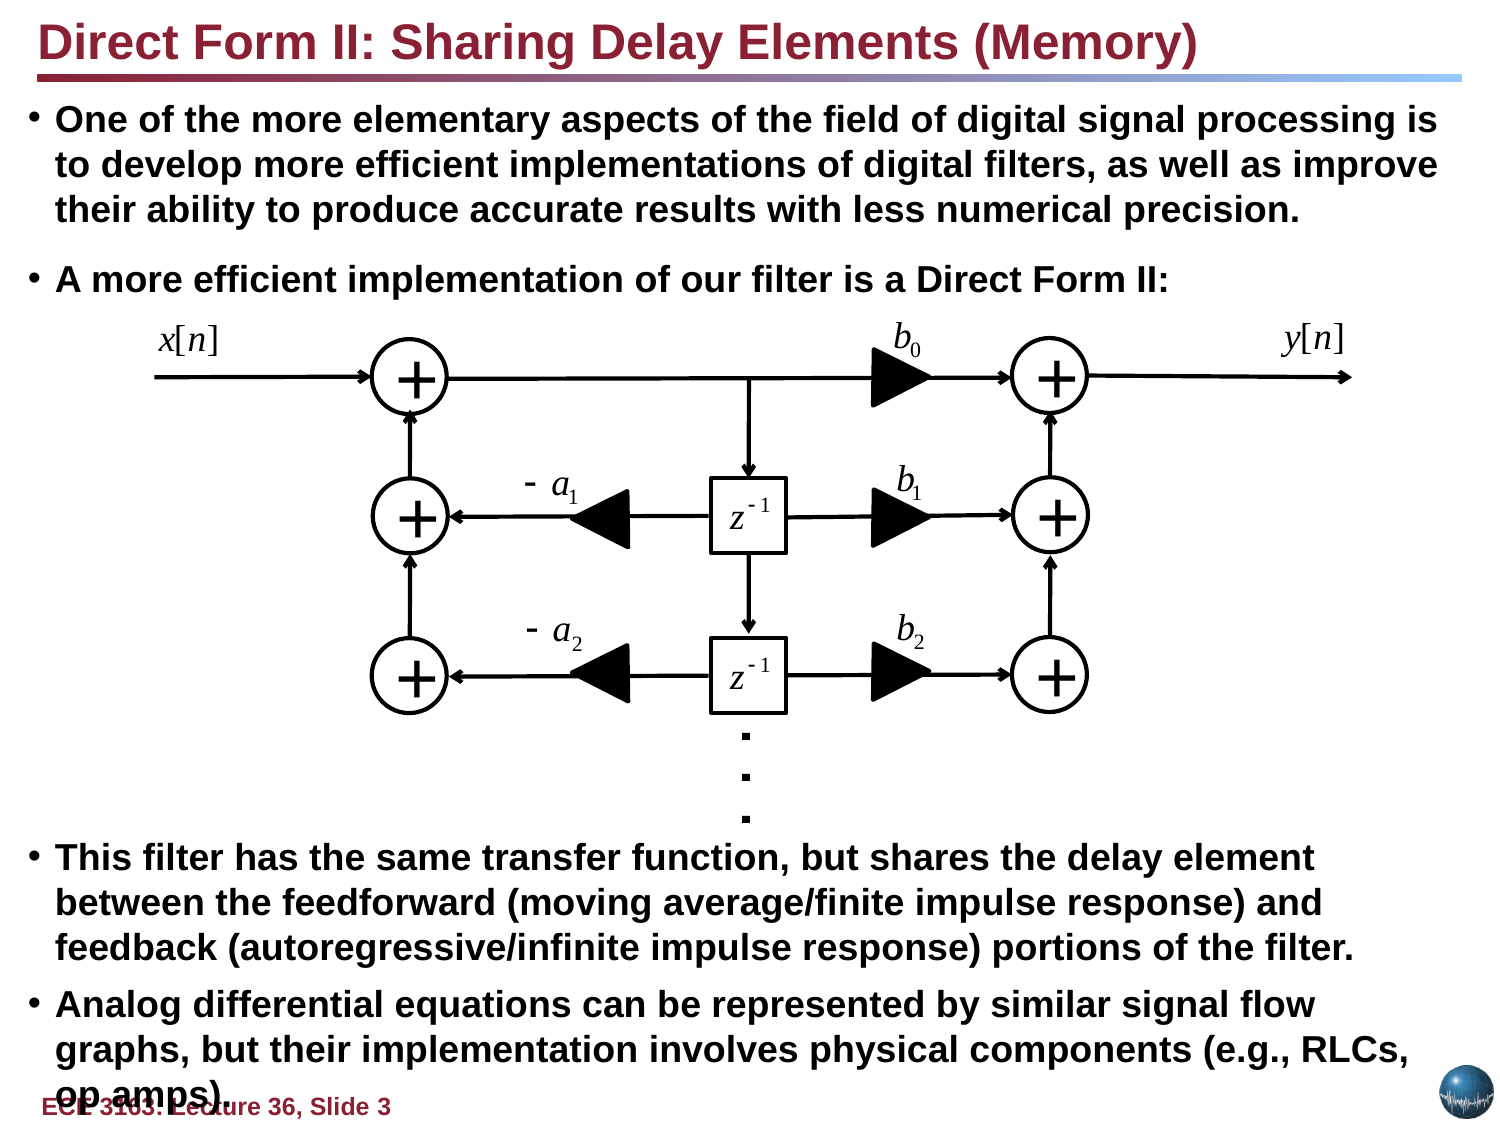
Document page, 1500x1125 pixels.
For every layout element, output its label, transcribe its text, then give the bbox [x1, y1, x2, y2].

text_box One of the more elementary aspects of the field of digital signal processing is to develop more efficient implementations of digital filters, as well as improve their ability to produce accurate results with less numerical precision. A more efficient implementation of our filter is a Direct Form II: This filter has the same transfer function, but shares the delay element between the feedforward (moving average/finite impulse response) and feedback (autoregressive/infinite impulse response) portions of the filter. Analog differential equations can be represented by similar signal flow graphs, but their implementation involves physical components (e.g., RLCs, op amps). [27, 94, 1462, 1116]
text_box Direct Form II: Sharing Delay Elements (Memory) [37, 9, 1445, 70]
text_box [151, 310, 1353, 846]
picture [1439, 1065, 1494, 1119]
